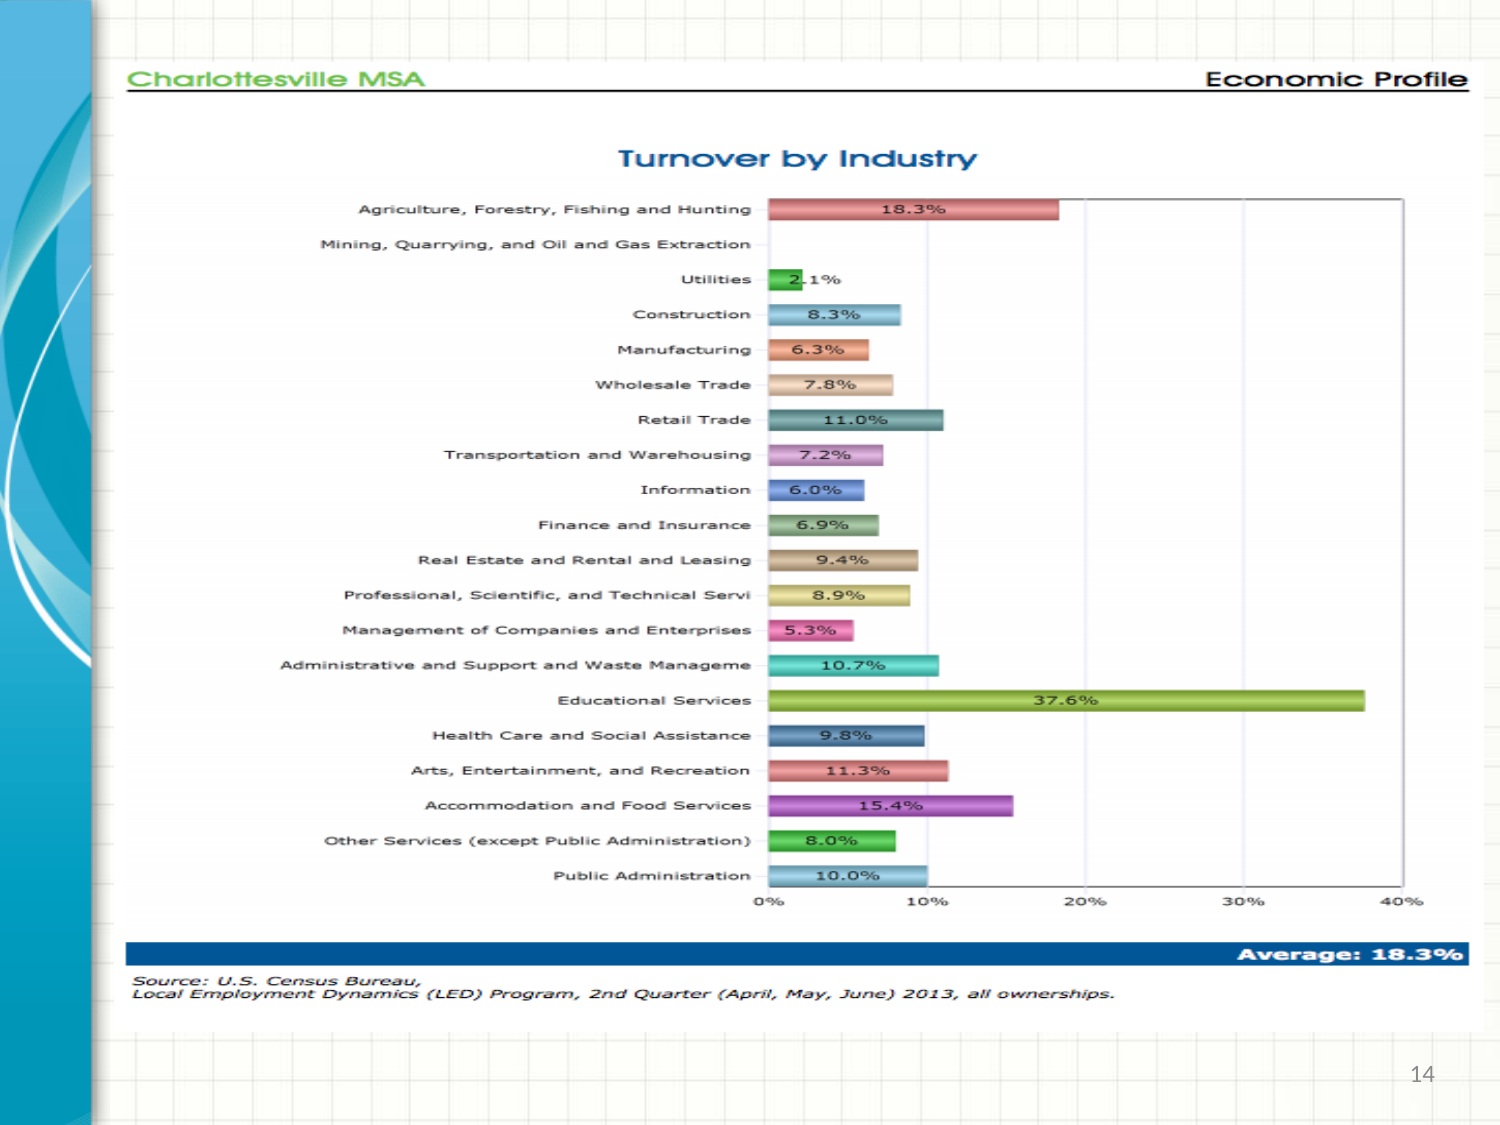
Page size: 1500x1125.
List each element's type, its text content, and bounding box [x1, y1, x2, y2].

slide_number 15 [1100, 1042, 1450, 1103]
picture [0, 0, 1500, 1125]
